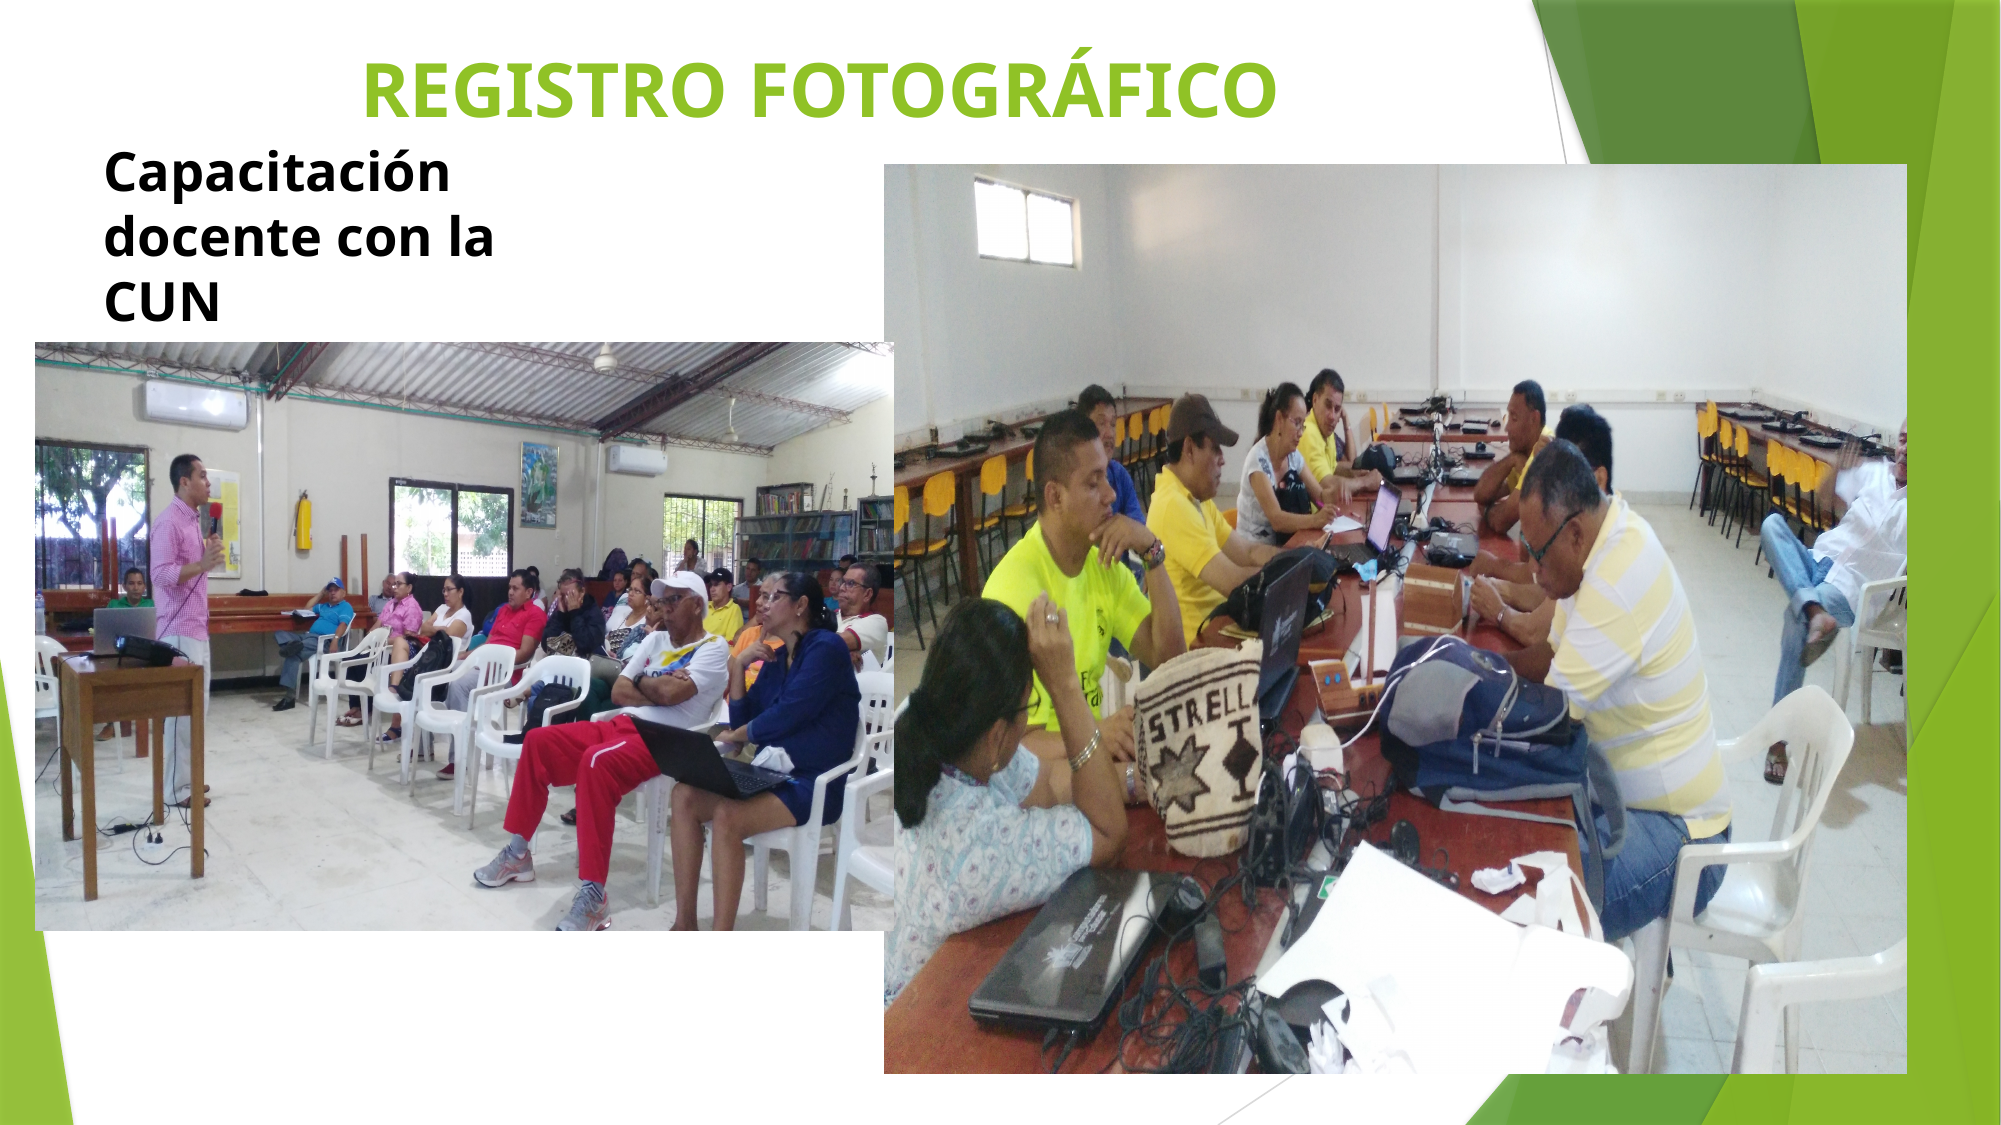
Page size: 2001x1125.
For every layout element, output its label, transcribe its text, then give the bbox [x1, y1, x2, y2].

title REGISTRO FOTOGRÁFICO [115, 34, 1526, 148]
picture [35, 164, 1908, 1074]
text_box Capacitación docente con la CUN [88, 130, 579, 340]
